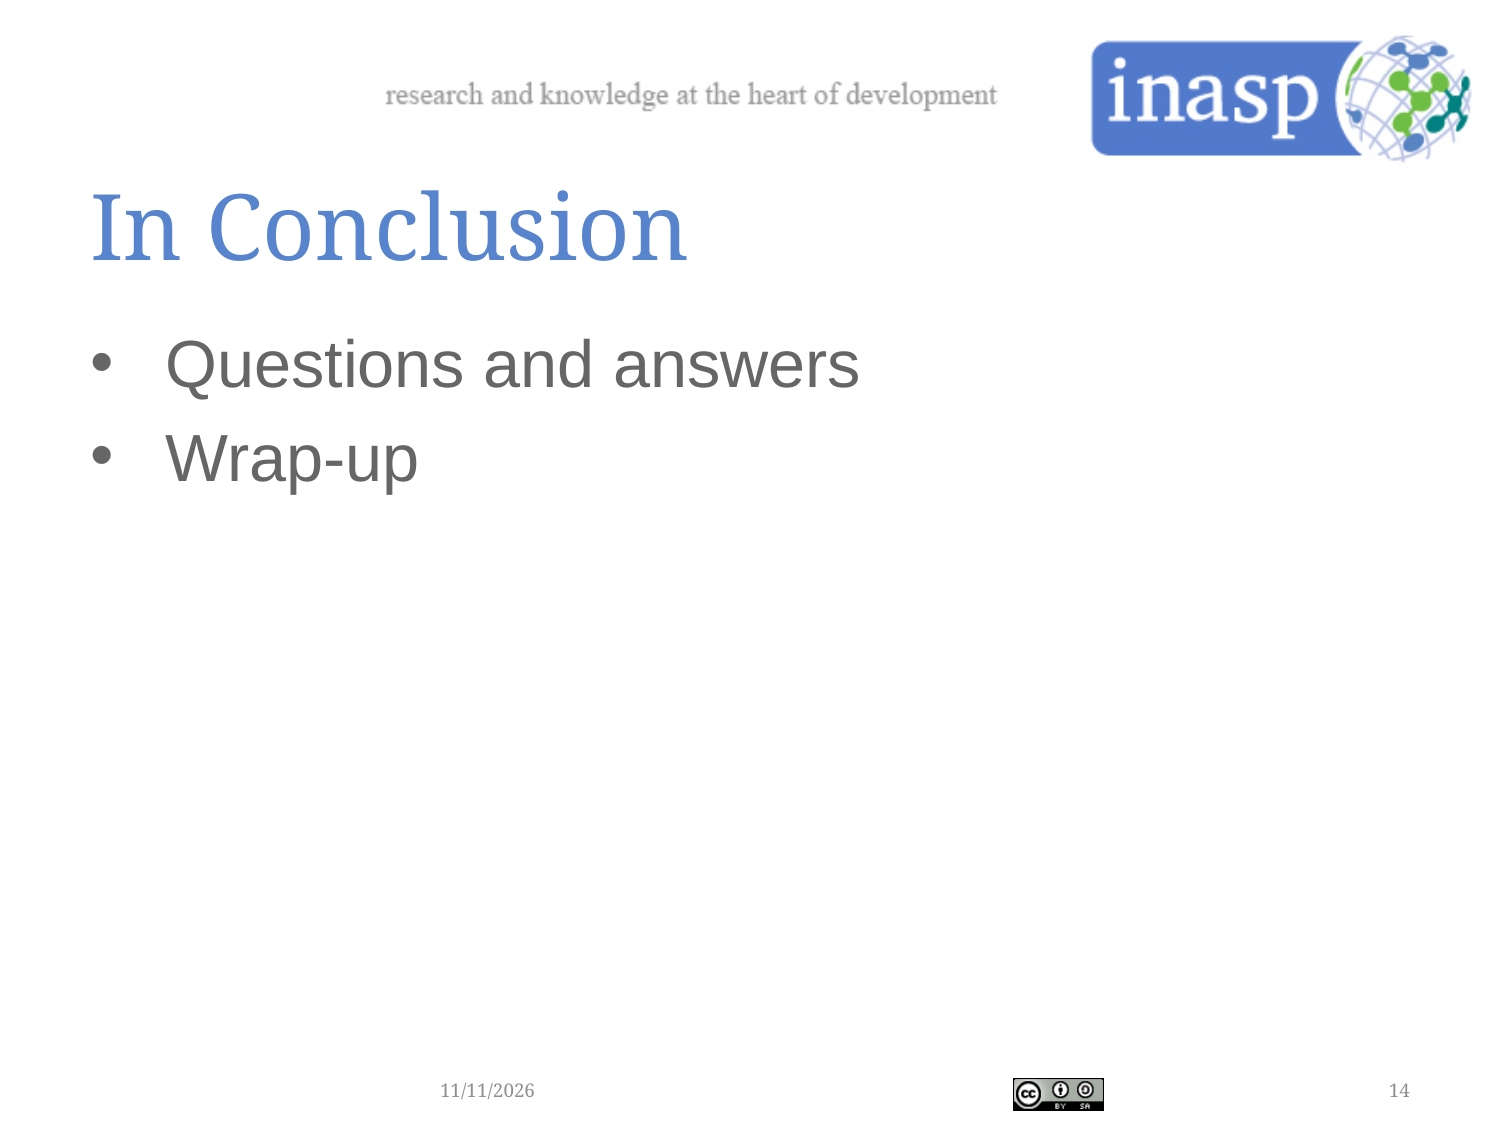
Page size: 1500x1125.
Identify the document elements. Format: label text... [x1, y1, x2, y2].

picture [385, 24, 1484, 173]
title In Conclusion [75, 154, 1425, 294]
footer [806, 1061, 1282, 1122]
slide_number 14 [1312, 1061, 1425, 1122]
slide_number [425, 1061, 775, 1122]
list Questions and answers Wrap-up [75, 313, 1426, 1020]
